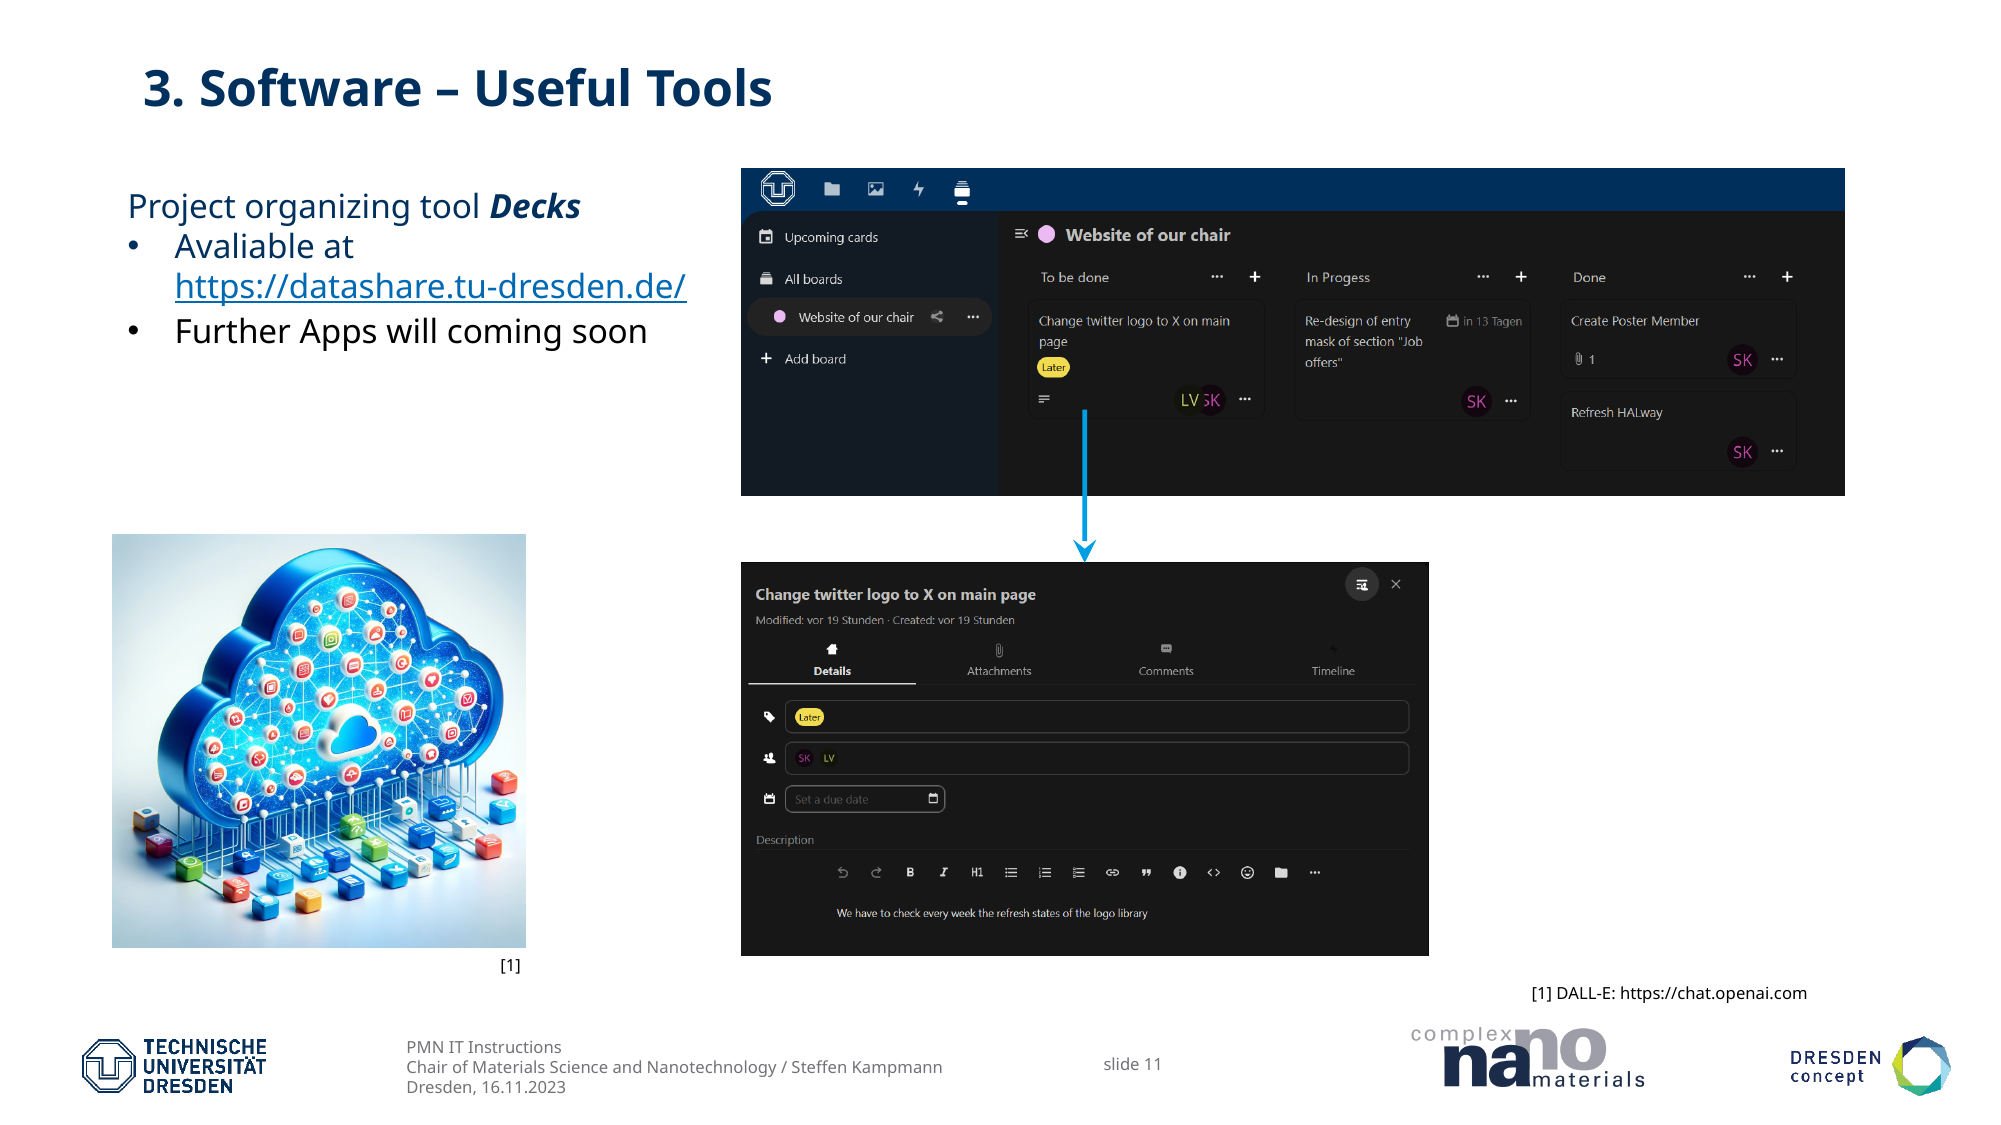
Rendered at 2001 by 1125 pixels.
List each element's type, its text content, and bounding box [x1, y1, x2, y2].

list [741, 168, 1845, 496]
text_box Project organizing tool Decks Avaliable at https://datashare.tu-dresden.de/ Further Apps will coming soon [112, 177, 741, 398]
picture [1411, 1027, 1645, 1089]
picture [1791, 1036, 1951, 1096]
text_box [1] DALL-E: https://chat.openai.com [1516, 975, 1971, 1011]
title 3. Software – Useful Tools [143, 56, 1880, 169]
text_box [112, 534, 538, 983]
picture [82, 1039, 266, 1093]
picture [741, 562, 1429, 956]
